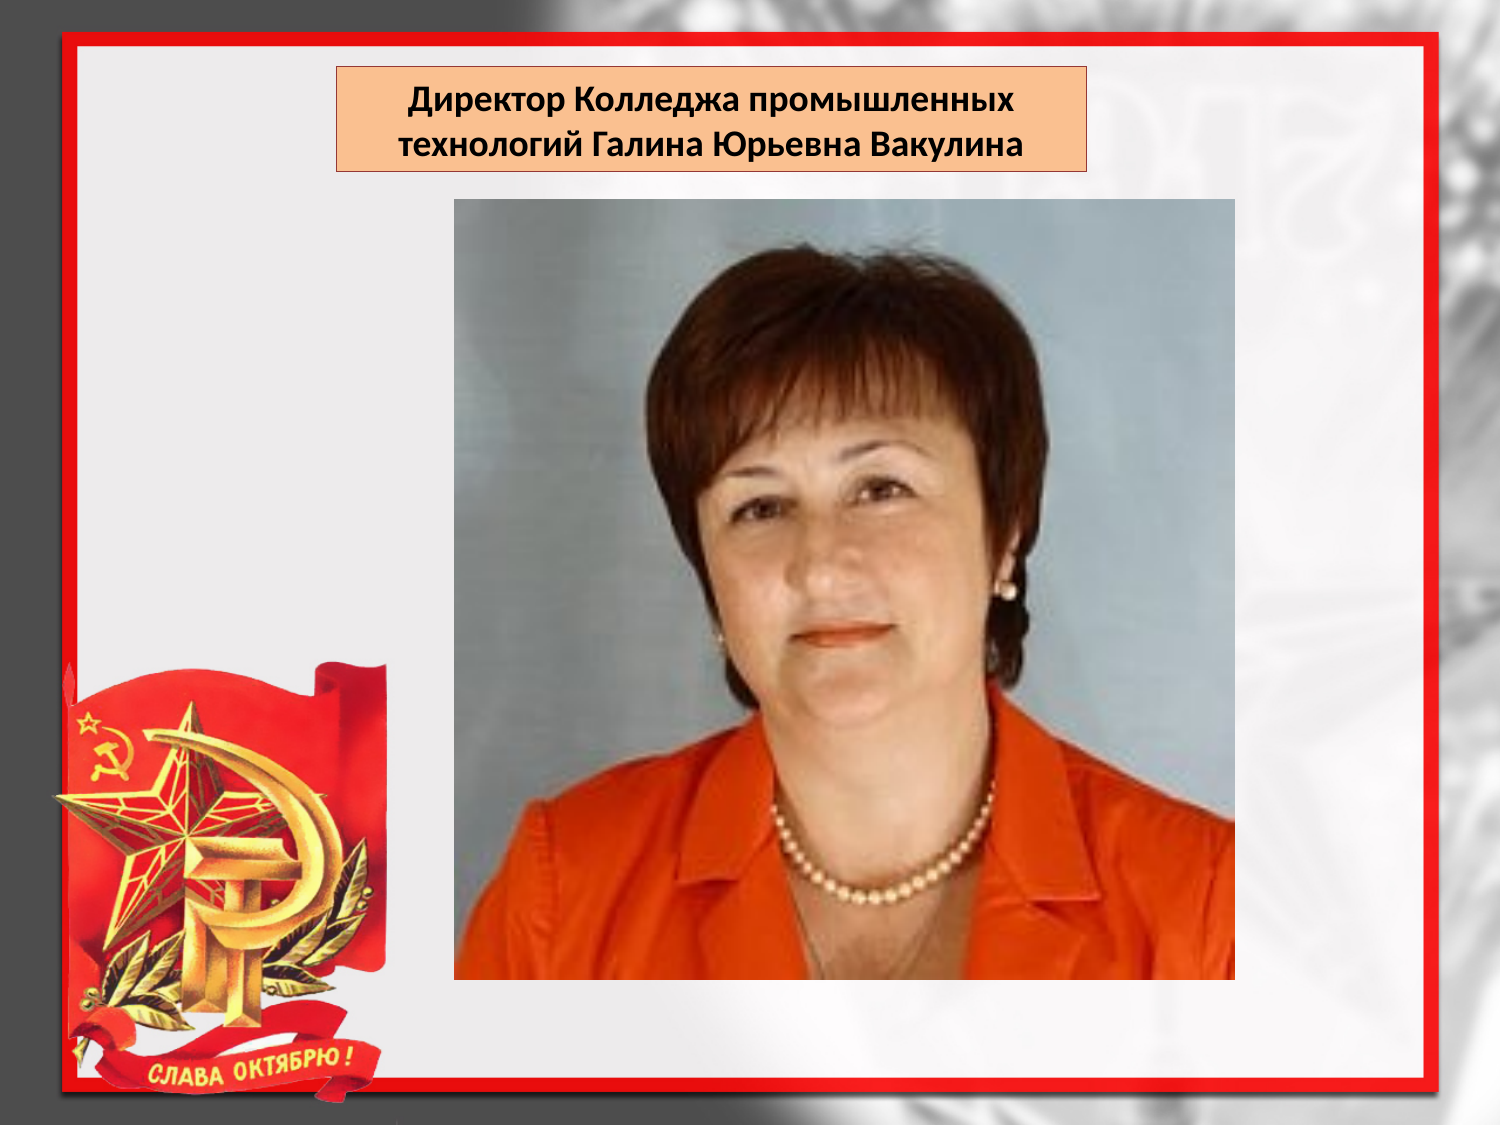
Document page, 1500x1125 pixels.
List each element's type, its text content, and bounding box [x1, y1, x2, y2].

picture [0, 0, 1500, 1125]
text_box Директор Колледжа промышленных технологий Галина Юрьевна Вакулина [336, 66, 1087, 172]
